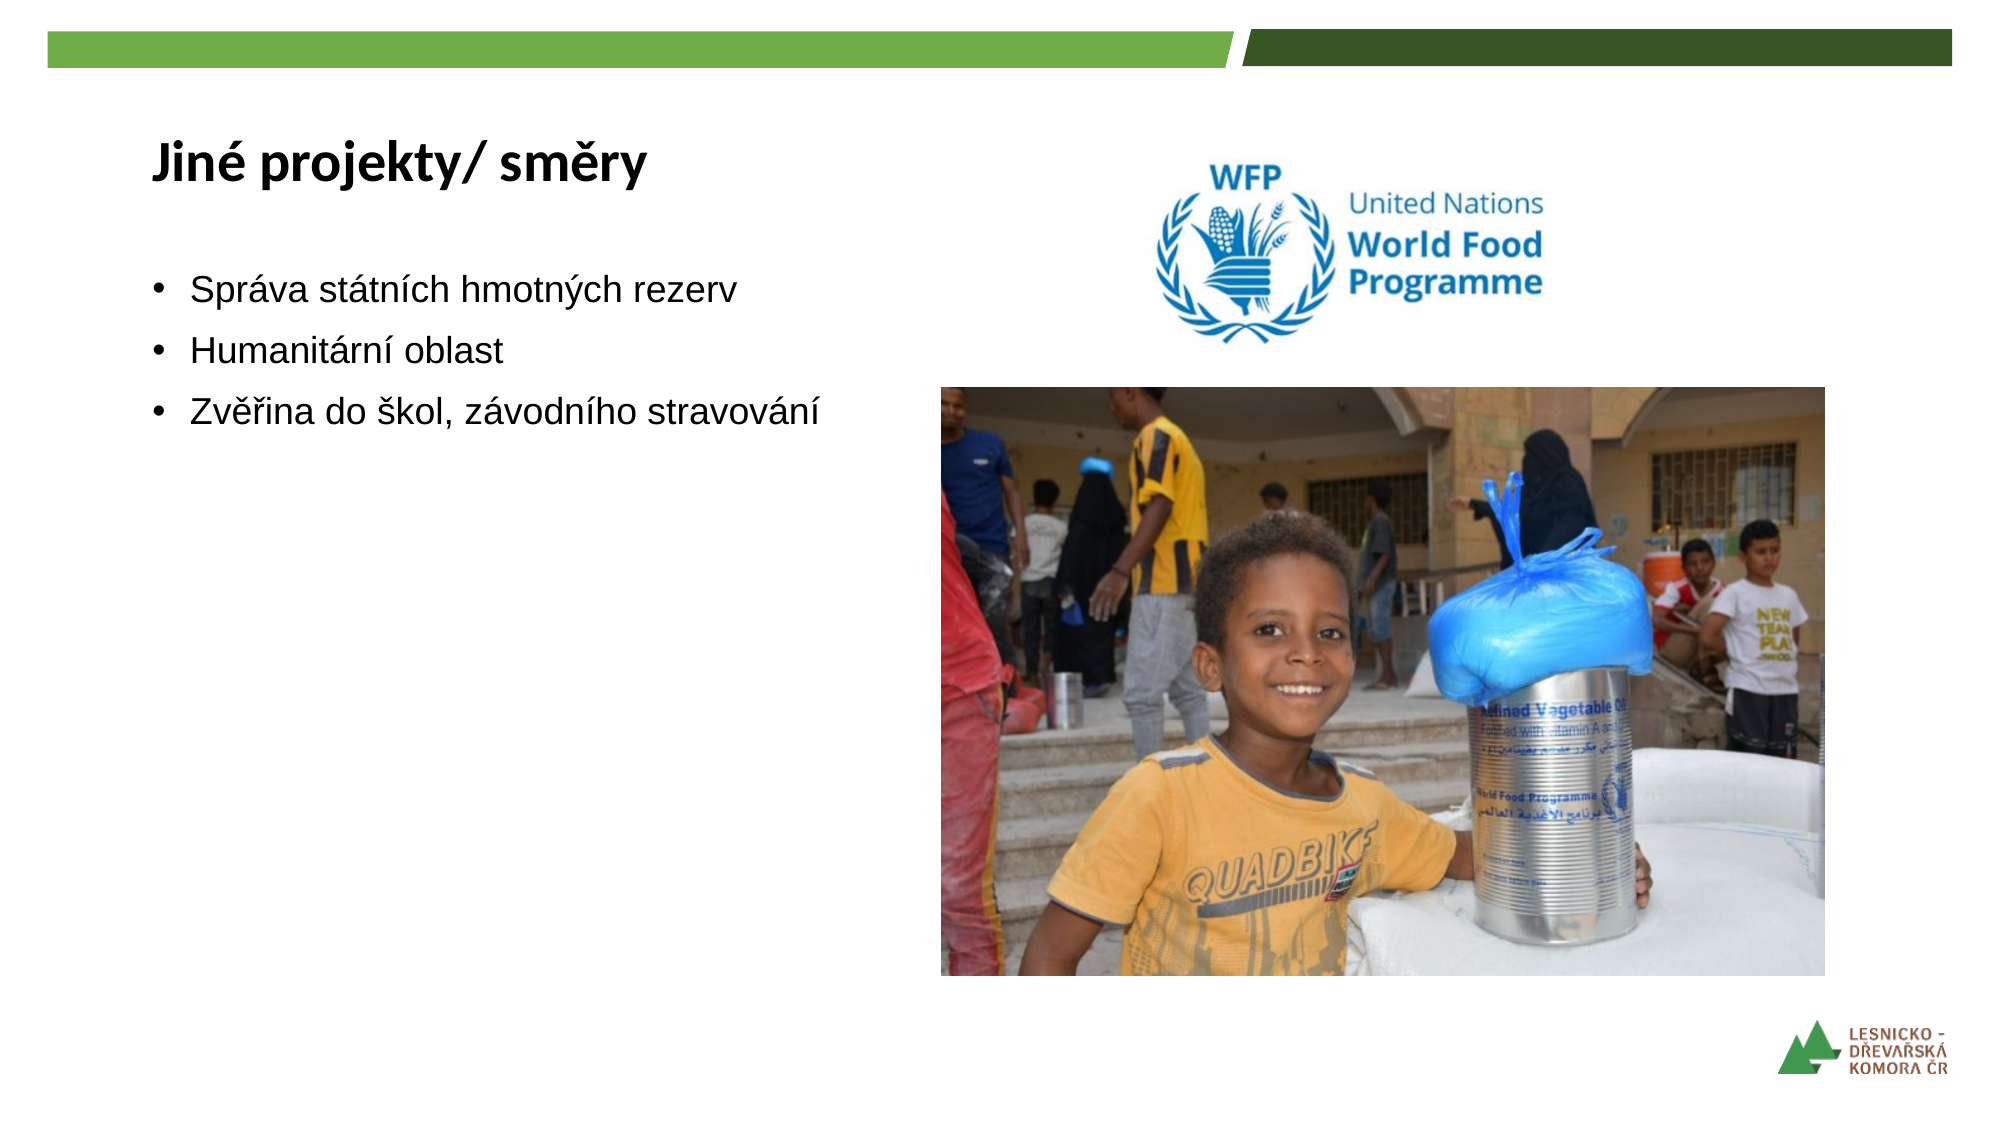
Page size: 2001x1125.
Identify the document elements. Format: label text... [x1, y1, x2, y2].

picture [1772, 1008, 1953, 1086]
picture [941, 387, 1825, 976]
picture [1113, 125, 1564, 368]
title Jiné projekty/ směry [137, 95, 1863, 231]
list Správa státních hmotných rezerv Humanitární oblast Zvěřina do škol, závodního stravování [137, 262, 857, 931]
